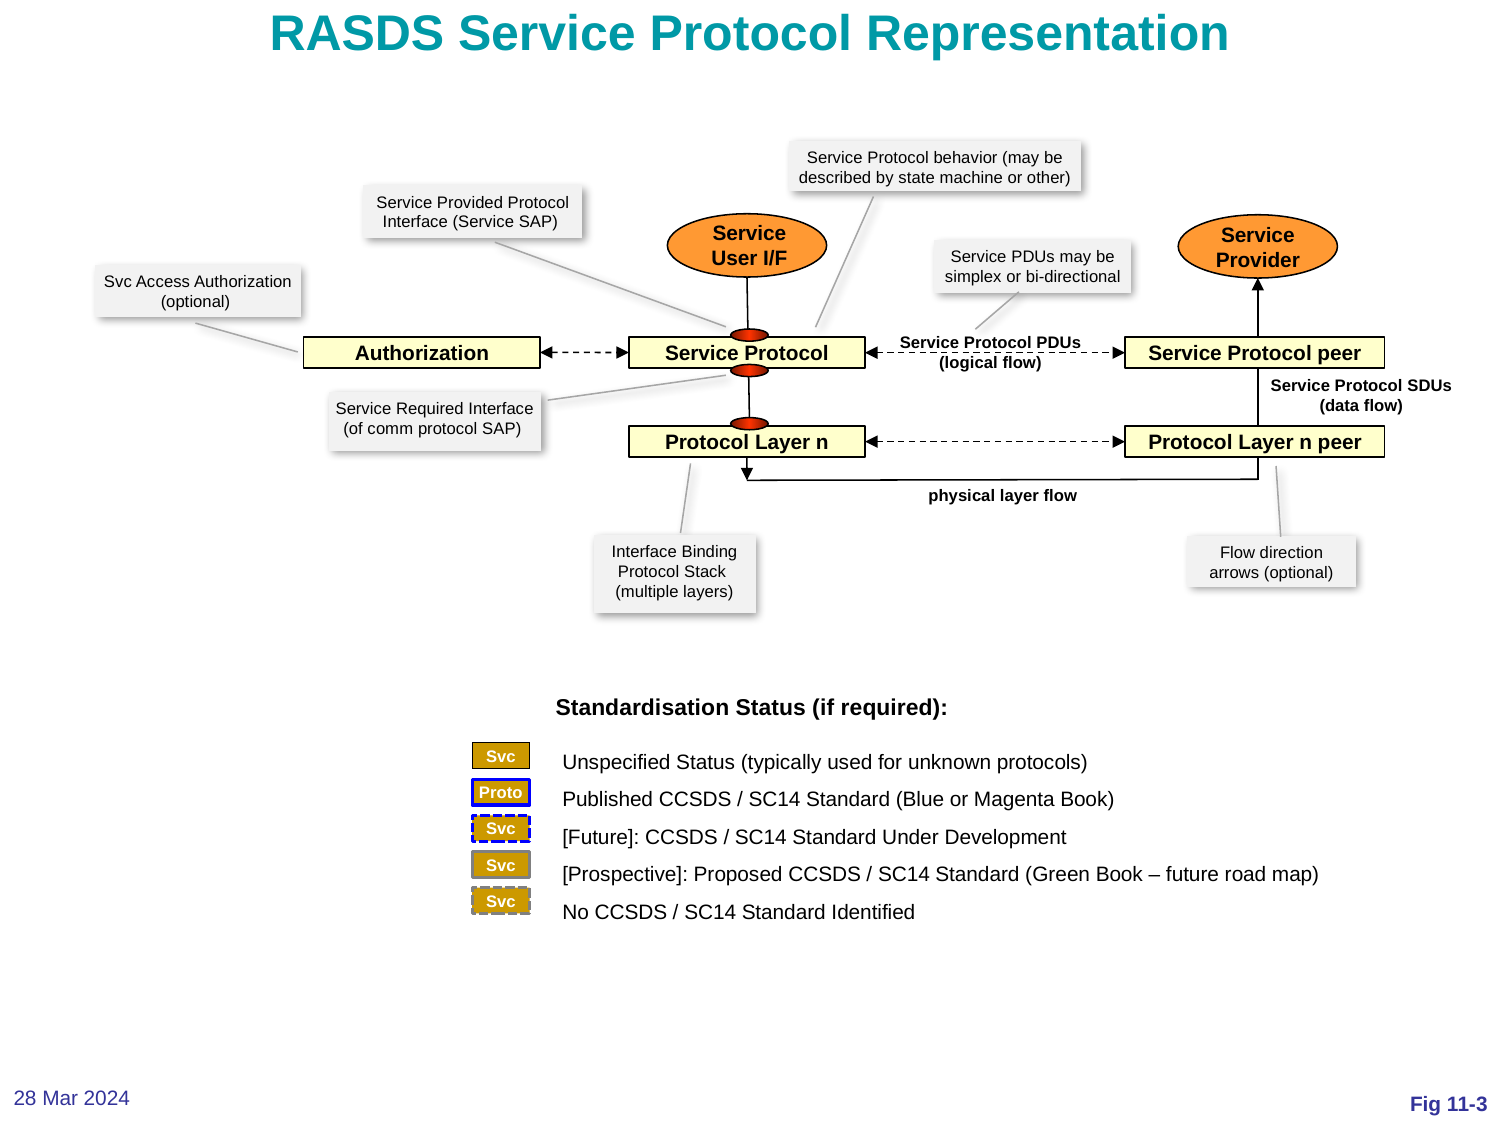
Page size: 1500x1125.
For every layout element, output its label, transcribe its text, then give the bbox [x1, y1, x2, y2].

text_box [730, 329, 741, 341]
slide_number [0, 1074, 285, 1120]
text_box Svc Access Authorization (optional) [95, 265, 301, 317]
text_box [667, 228, 679, 262]
text_box Service Provider [1178, 214, 1338, 279]
title RASDS Service Protocol Representation [75, 0, 1425, 188]
text_box Service Protocol [628, 337, 741, 368]
text_box Unspecified Status (typically used for unknown protocols) Published CCSDS / SC14 Standard (Blue or Magenta Book) [Future]: CCSDS / SC14 Standard Under Development [Prospective]: Proposed CCSDS / SC14 Standard (Green Book – future road map) No CCSDS / SC14 Standard Identified [547, 728, 1335, 931]
text_box Svc [472, 851, 530, 878]
text_box Svc [472, 742, 530, 769]
text_box [754, 329, 769, 341]
text_box Service Protocol behavior (may be described by state machine or other) [789, 141, 1081, 191]
text_box Service Required Interface (of comm protocol SAP) [329, 392, 541, 451]
text_box Service Protocol peer [1261, 337, 1385, 368]
text_box Protocol Layer n peer [1261, 426, 1385, 457]
text_box Service Protocol PDUs (logical flow) [898, 360, 1083, 373]
text_box Service User I/F [679, 212, 820, 278]
text_box [730, 417, 769, 430]
text_box Protocol Layer n peer [1124, 426, 1254, 457]
text_box physical layer flow [913, 489, 1093, 513]
text_box Service Protocol [754, 337, 865, 368]
text_box Service Protocol PDUs (logical flow) [898, 332, 1083, 352]
text_box Protocol Layer n [628, 426, 865, 457]
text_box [746, 276, 750, 418]
text_box Svc [472, 887, 530, 914]
text_box Service Provided Protocol Interface (Service SAP) [363, 185, 582, 238]
text_box [820, 232, 827, 259]
text_box Fig 11-3 [1216, 1081, 1500, 1125]
text_box Flow direction arrows (optional) [1187, 466, 1356, 587]
text_box Authorization [303, 337, 540, 368]
text_box Service PDUs may be simplex or bi-directional [934, 240, 1131, 330]
text_box Proto [472, 779, 530, 805]
text_box Standardisation Status (if required): [540, 685, 964, 728]
text_box [754, 364, 769, 377]
text_box Service Protocol peer [1124, 337, 1254, 368]
text_box Service Protocol SDUs (data flow) [1270, 374, 1453, 415]
text_box Interface Binding Protocol Stack (multiple layers) [594, 535, 756, 613]
text_box [730, 365, 741, 376]
text_box Svc [472, 815, 530, 842]
